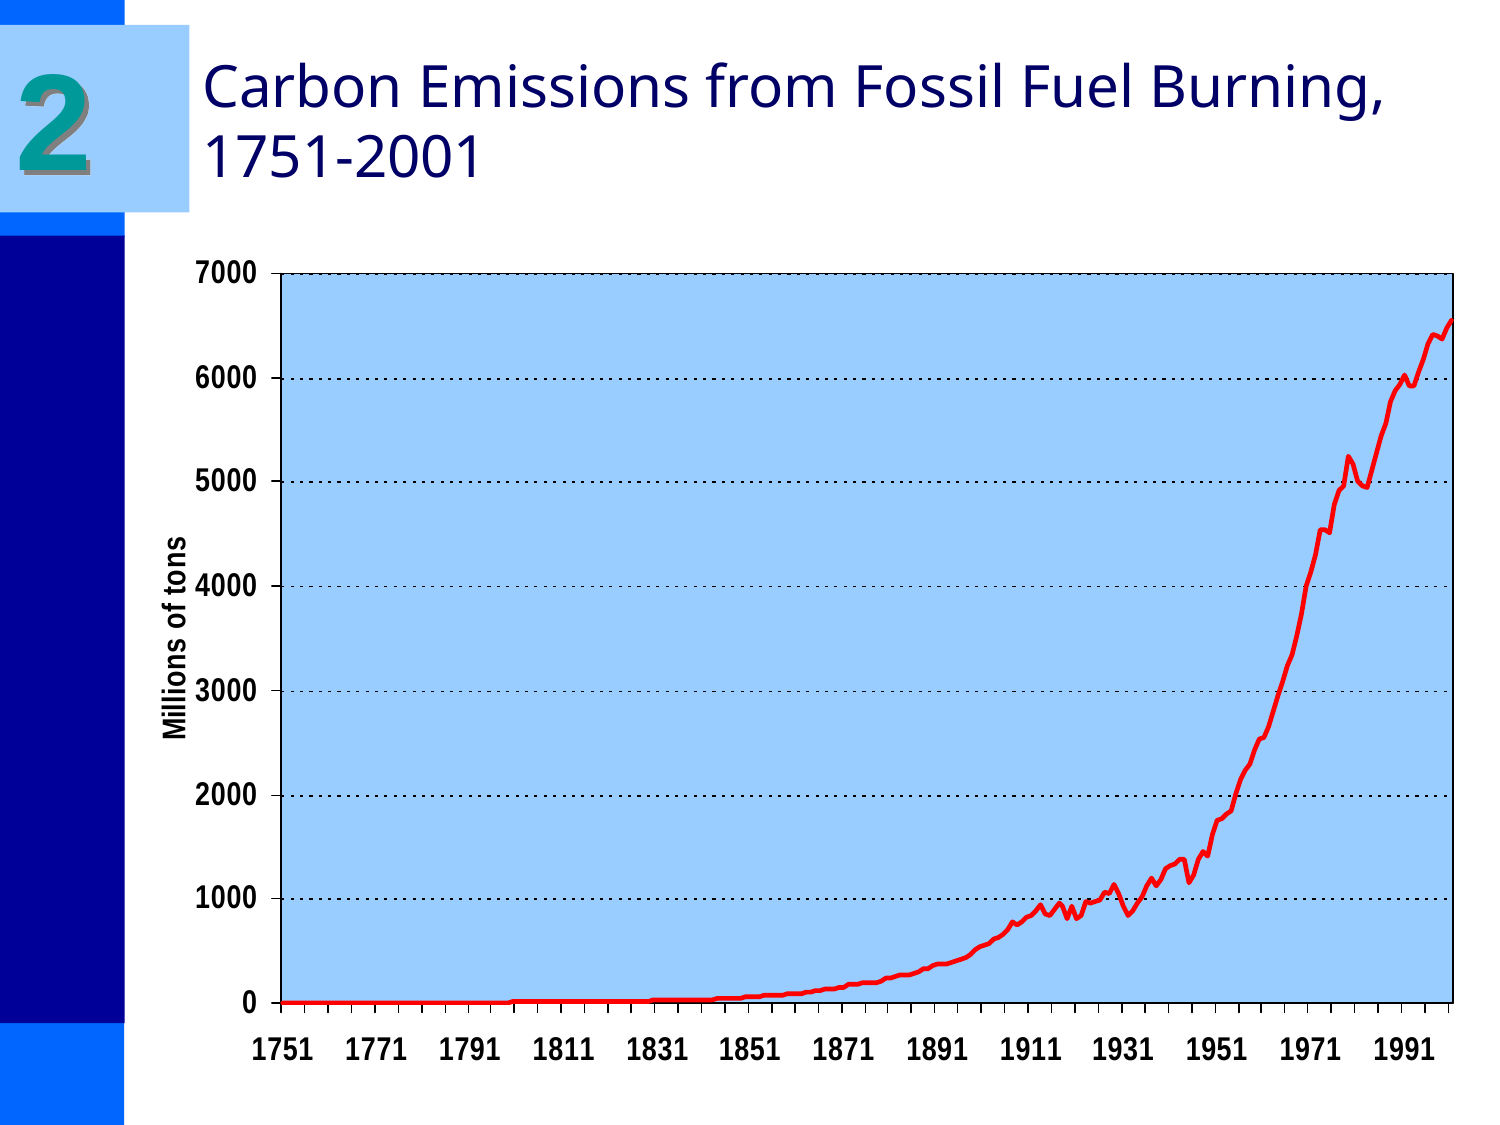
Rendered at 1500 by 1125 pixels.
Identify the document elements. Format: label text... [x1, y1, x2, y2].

title Carbon Emissions from Fossil Fuel Burning, 1751-2001 [187, 24, 1475, 213]
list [137, 237, 1475, 1100]
text_box 2 [0, 24, 138, 207]
